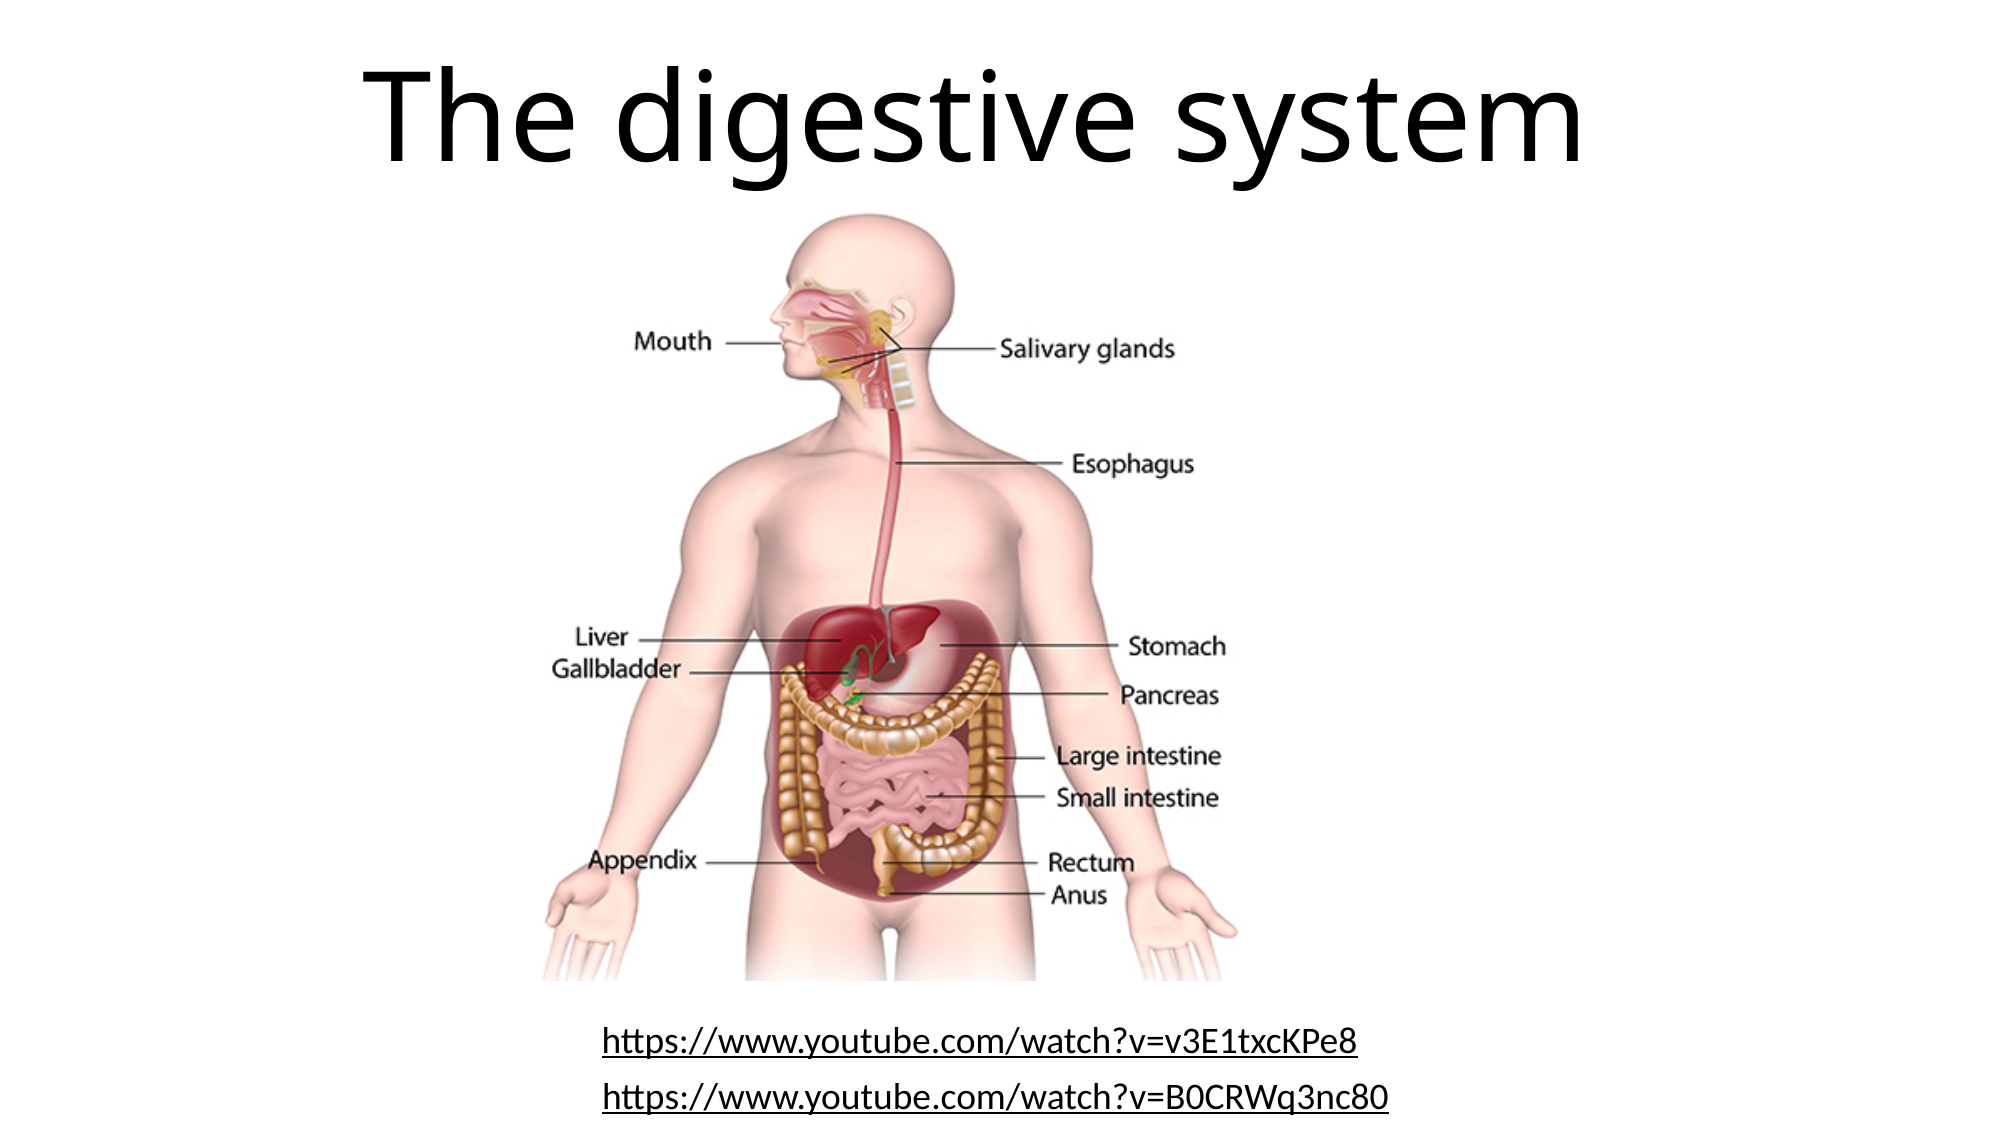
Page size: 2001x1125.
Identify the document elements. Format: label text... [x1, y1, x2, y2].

text_box https://www.youtube.com/watch?v=v3E1txcKPe8 [586, 1008, 1382, 1069]
title The digestive system [226, 0, 1727, 196]
picture [516, 202, 1267, 981]
text_box https://www.youtube.com/watch?v=B0CRWq3nc80 [587, 1064, 1413, 1125]
